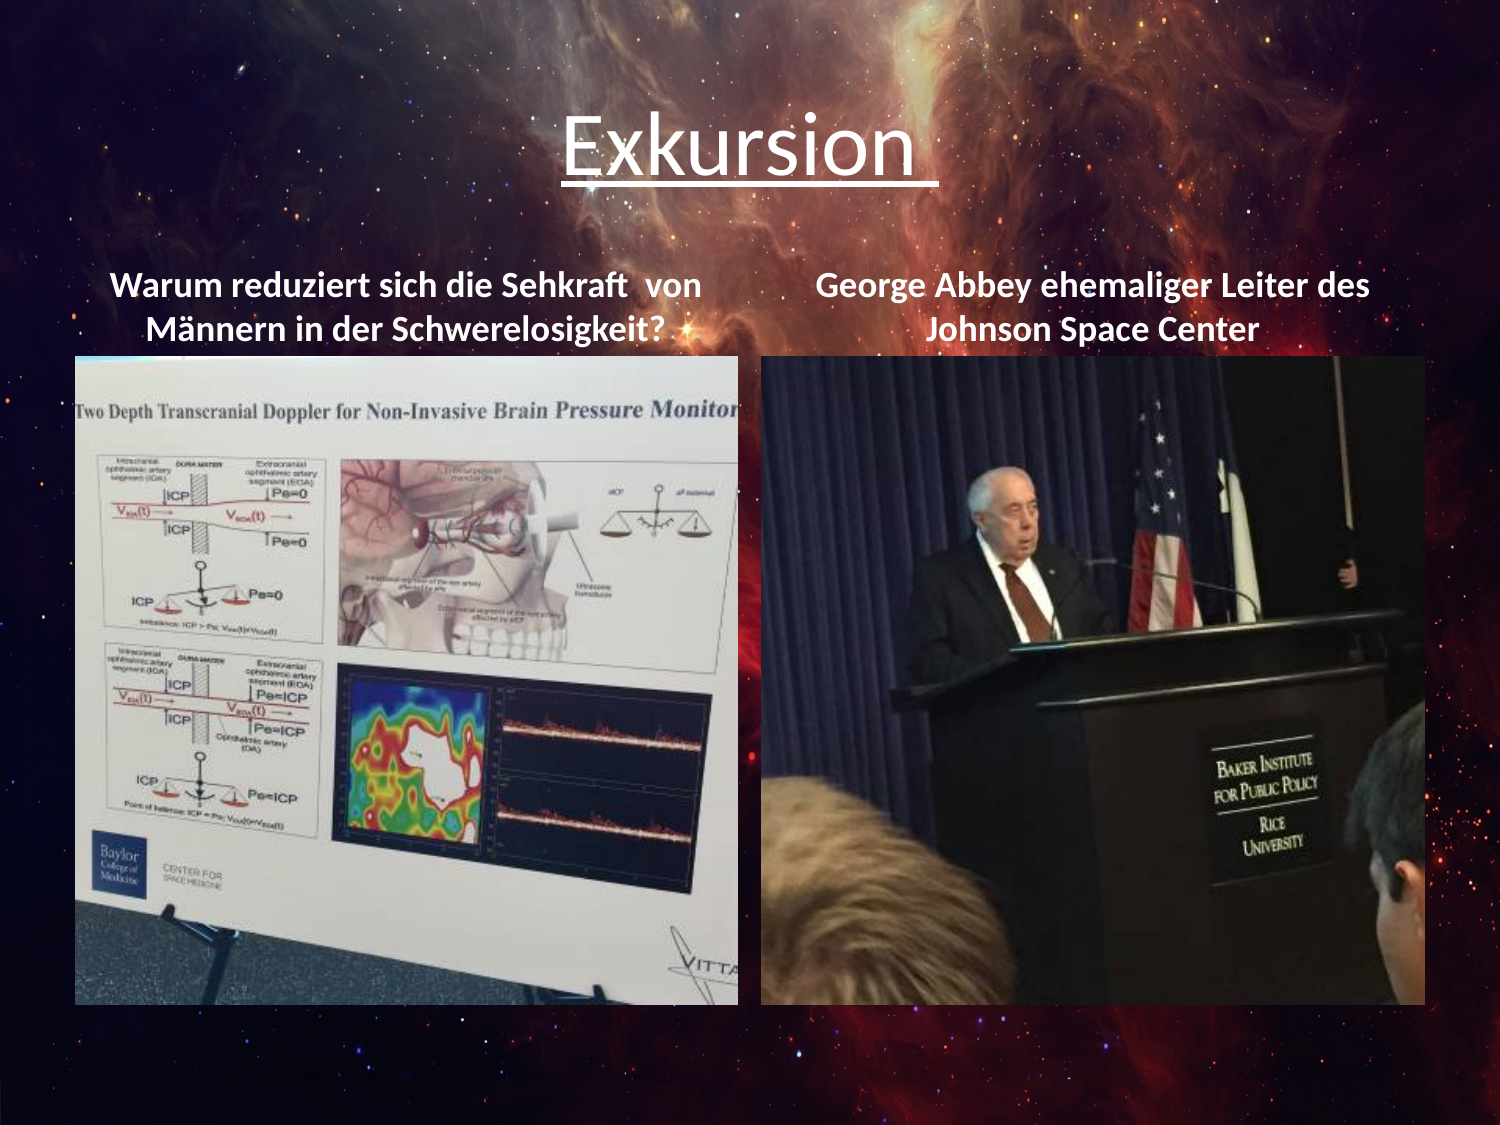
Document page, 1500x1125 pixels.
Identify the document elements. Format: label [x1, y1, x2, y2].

list [74, 356, 738, 1006]
picture [0, 0, 1500, 1125]
list [761, 356, 1426, 1006]
